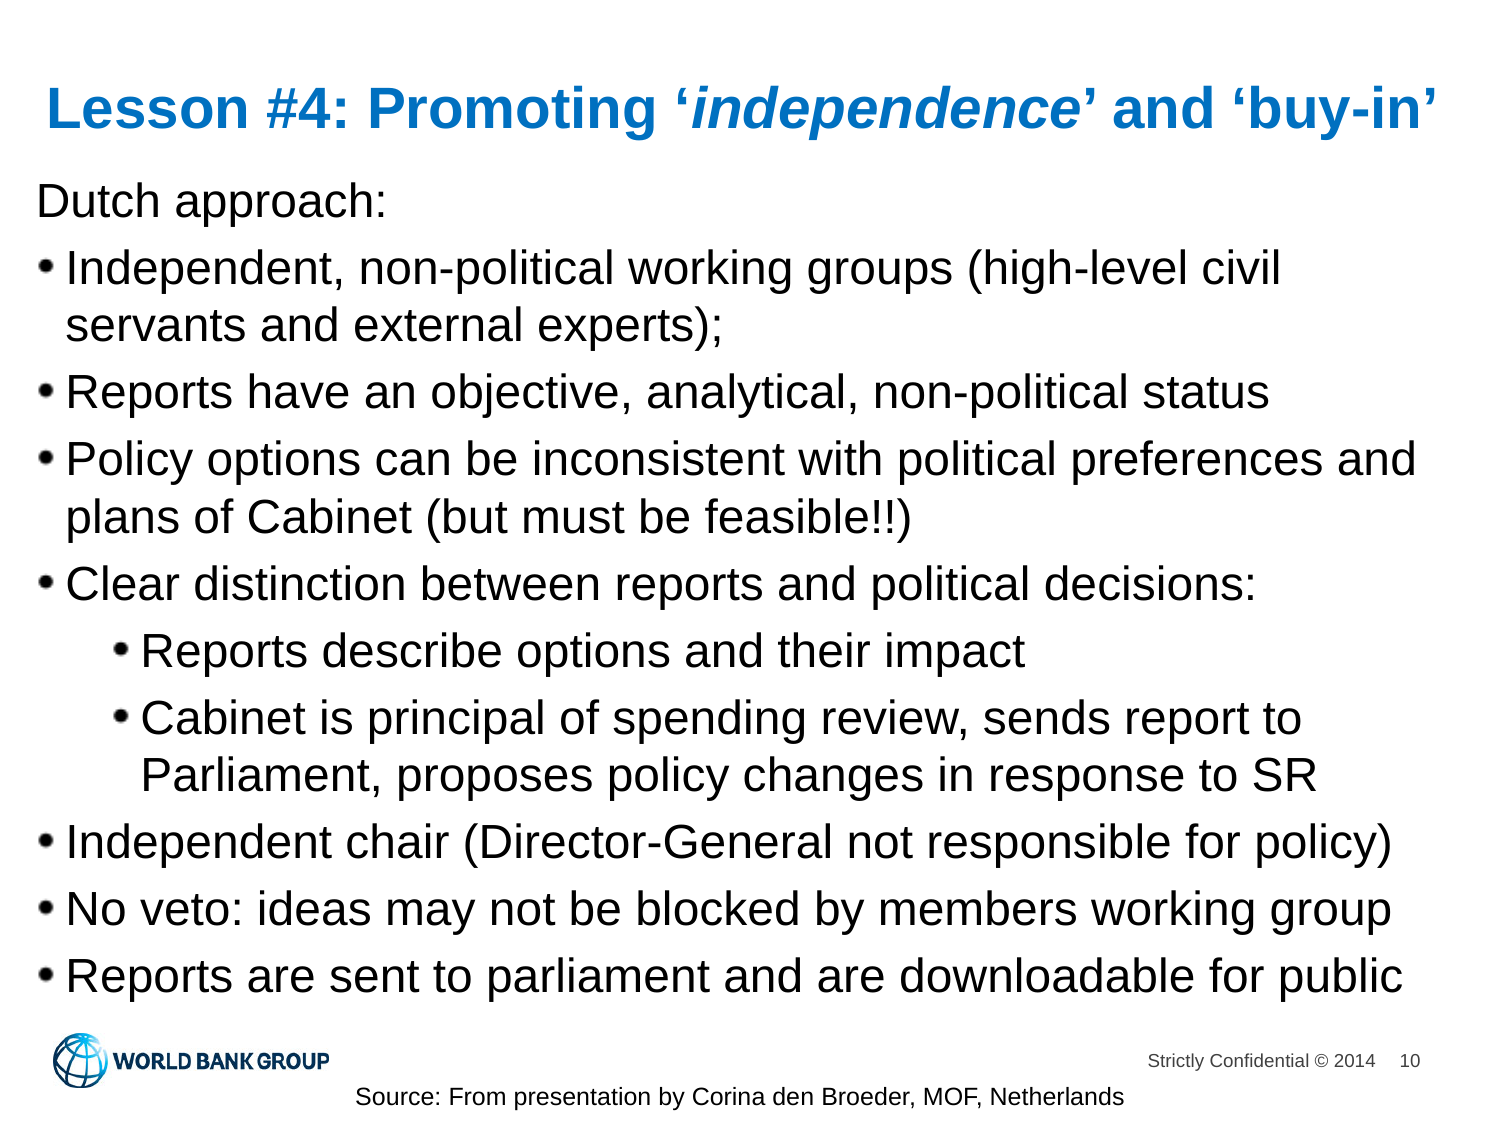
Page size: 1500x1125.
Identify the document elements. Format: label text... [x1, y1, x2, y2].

slide_number 10 [1399, 1043, 1447, 1079]
picture [110, 698, 137, 732]
picture [35, 956, 62, 991]
picture [35, 564, 62, 598]
picture [35, 889, 62, 924]
picture [35, 822, 62, 857]
picture [53, 1033, 329, 1088]
picture [35, 372, 62, 407]
text_box Source: From presentation by Corina den Broeder, MOF, Netherlands [340, 1073, 1142, 1119]
picture [69, 1043, 79, 1050]
picture [35, 439, 62, 474]
text_box Dutch approach: Independent, non-political working groups (high-level civil servants and external experts); Reports have an objective, analytical, non-political status Policy options can be inconsistent with political preferences and plans of Cabinet (but must be feasible!!) Clear distinction between reports and political decisions: Reports describe options and their impact Cabinet is principal of spending review, sends report to Parliament, proposes policy changes in response to SR Independent chair (Director-General not responsible for policy) No veto: ideas may not be blocked by members working group Reports are sent to parliament and are downloadable for public [21, 162, 1461, 1022]
title Lesson #4: Promoting ‘independence’ and ‘buy-in’ [46, 56, 1461, 157]
picture [110, 631, 137, 665]
picture [77, 1045, 85, 1055]
picture [35, 248, 62, 282]
